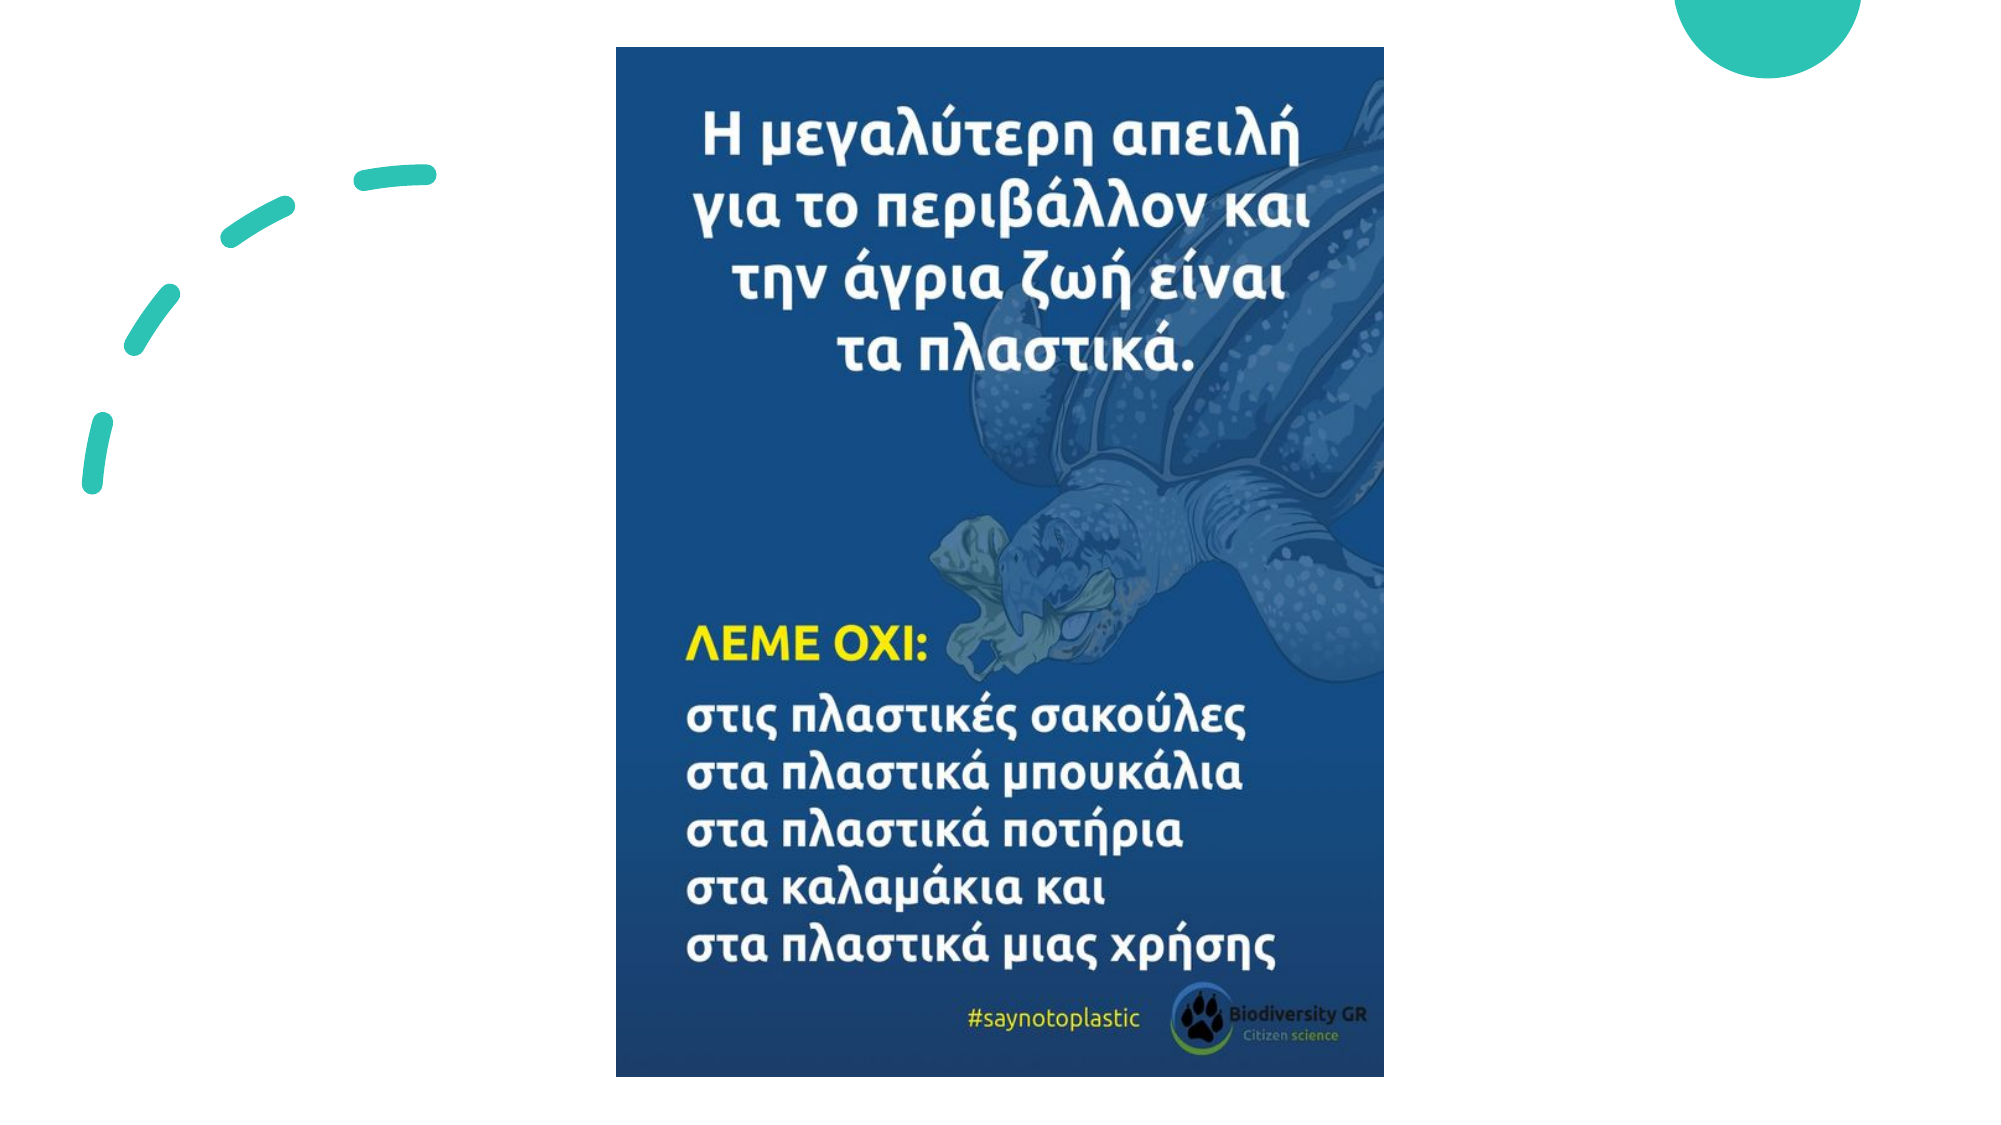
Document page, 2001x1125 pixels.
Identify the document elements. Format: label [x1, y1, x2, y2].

picture [616, 47, 1384, 1078]
